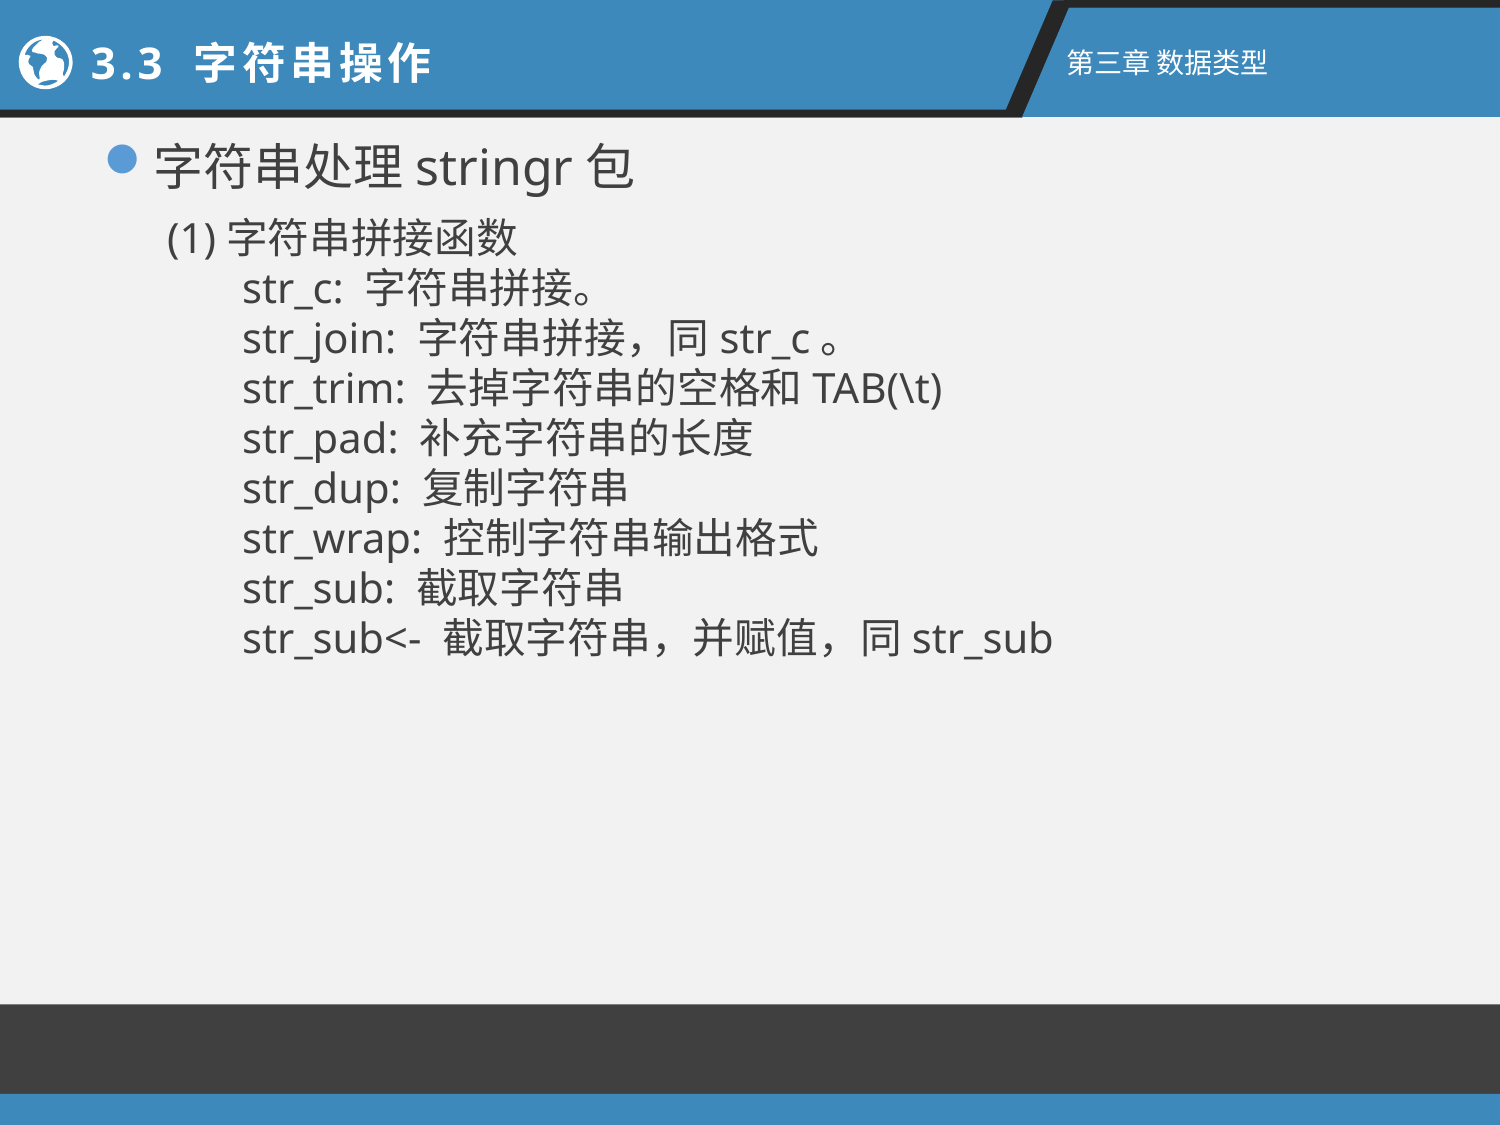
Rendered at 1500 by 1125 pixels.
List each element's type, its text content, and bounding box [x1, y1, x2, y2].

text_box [0, 0, 1500, 118]
text_box (1)字符串拼接函数 str_c: 字符串拼接。 str_join: 字符串拼接，同str_c。 str_trim: 去掉字符串的空格和TAB(\t) str_pad: 补充字符串的长度 str_dup: 复制字符串 str_wrap: 控制字符串输出格式 str_sub: 截取字符串 str_sub<- 截取字符串，并赋值，同str_sub [152, 203, 1364, 719]
text_box [0, 1003, 1500, 1093]
text_box 字符串处理stringr包 [88, 128, 750, 203]
text_box [0, 1093, 1500, 1125]
